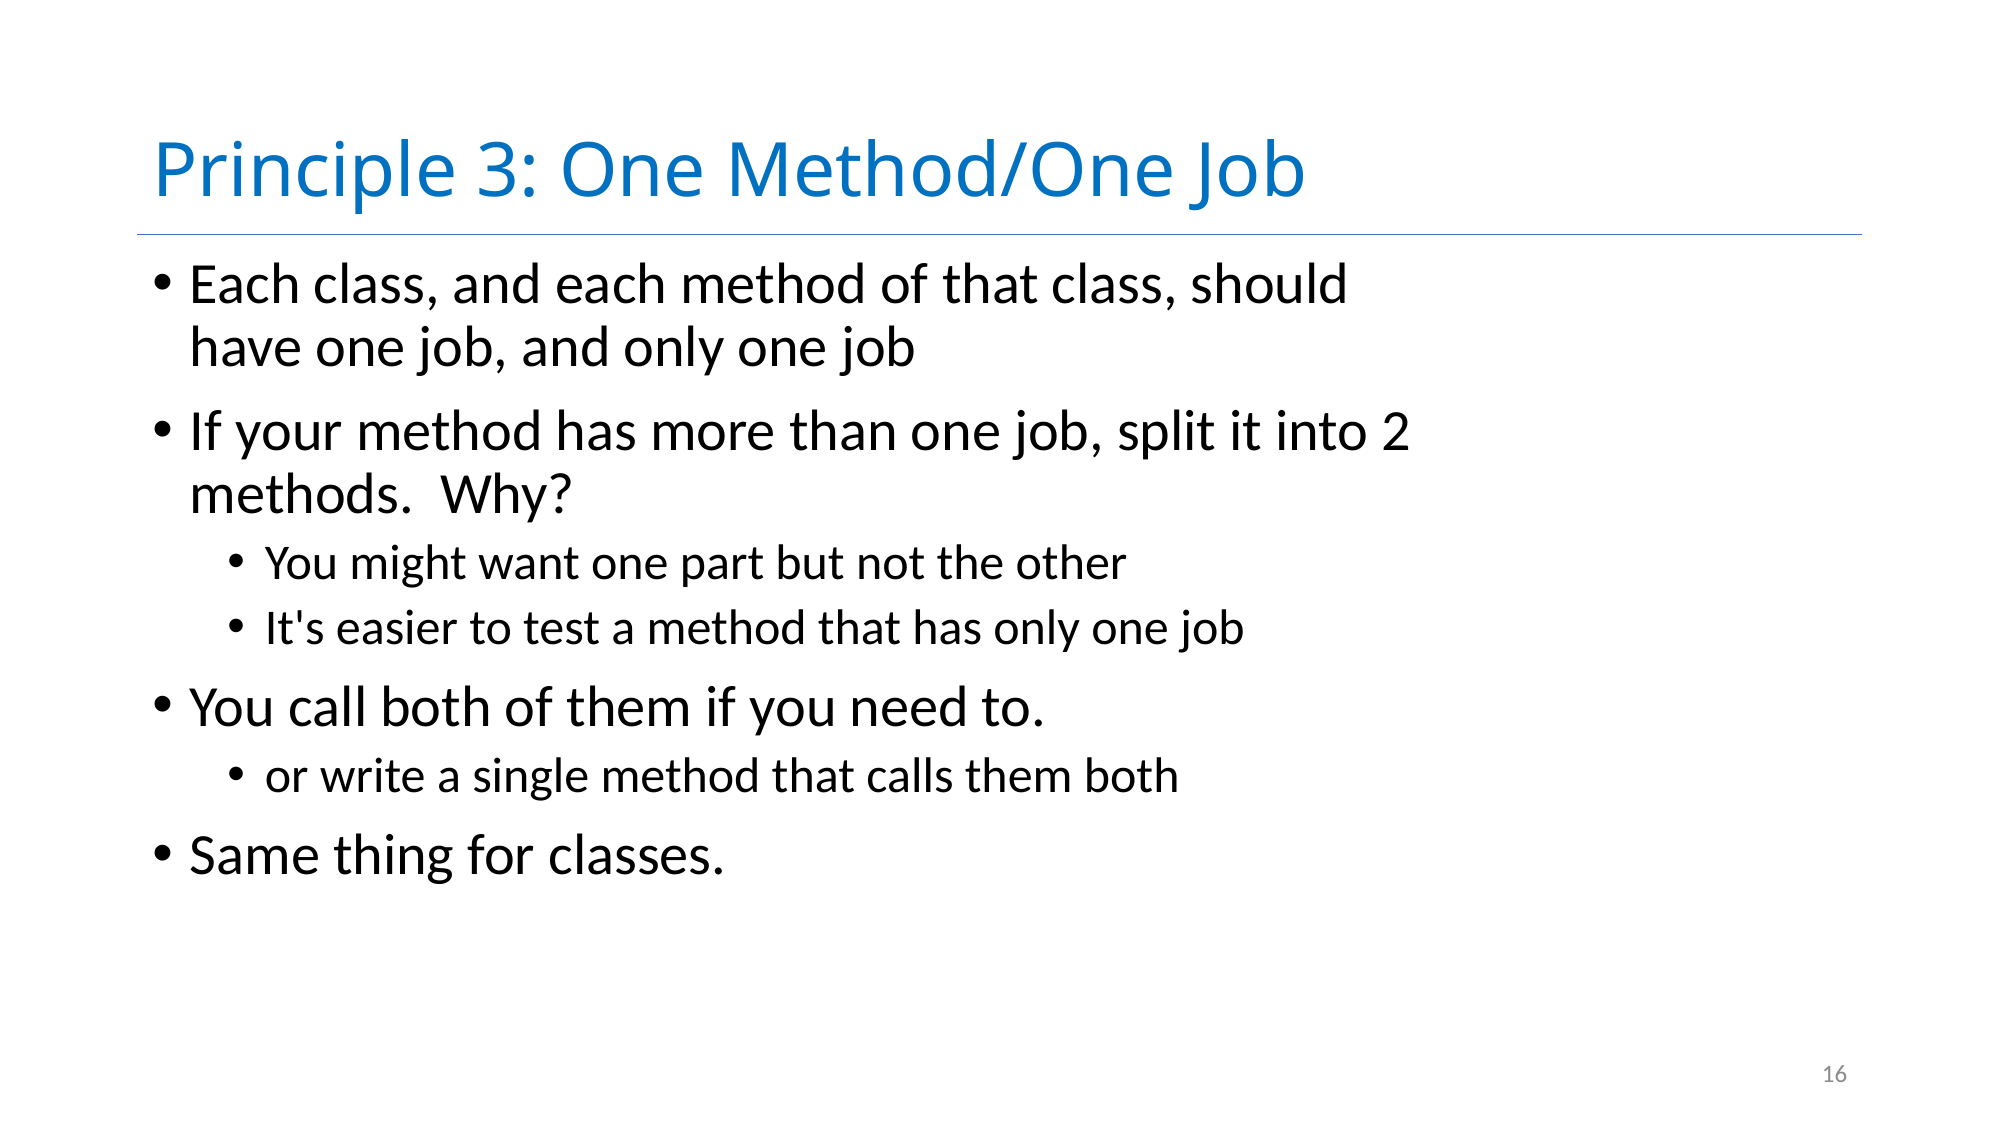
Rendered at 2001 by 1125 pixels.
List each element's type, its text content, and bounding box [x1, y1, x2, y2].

title Principle 3: One Method/One Job [137, 3, 1863, 221]
list Each class, and each method of that class, should have one job, and only one job If your method has more than one job, split it into 2 methods. Why? You might want one part but not the other It's easier to test a method that has only one job You call both of them if you need to. or write a single method that calls them both Same thing for classes. [137, 246, 1432, 960]
slide_number 16 [1412, 1042, 1863, 1103]
